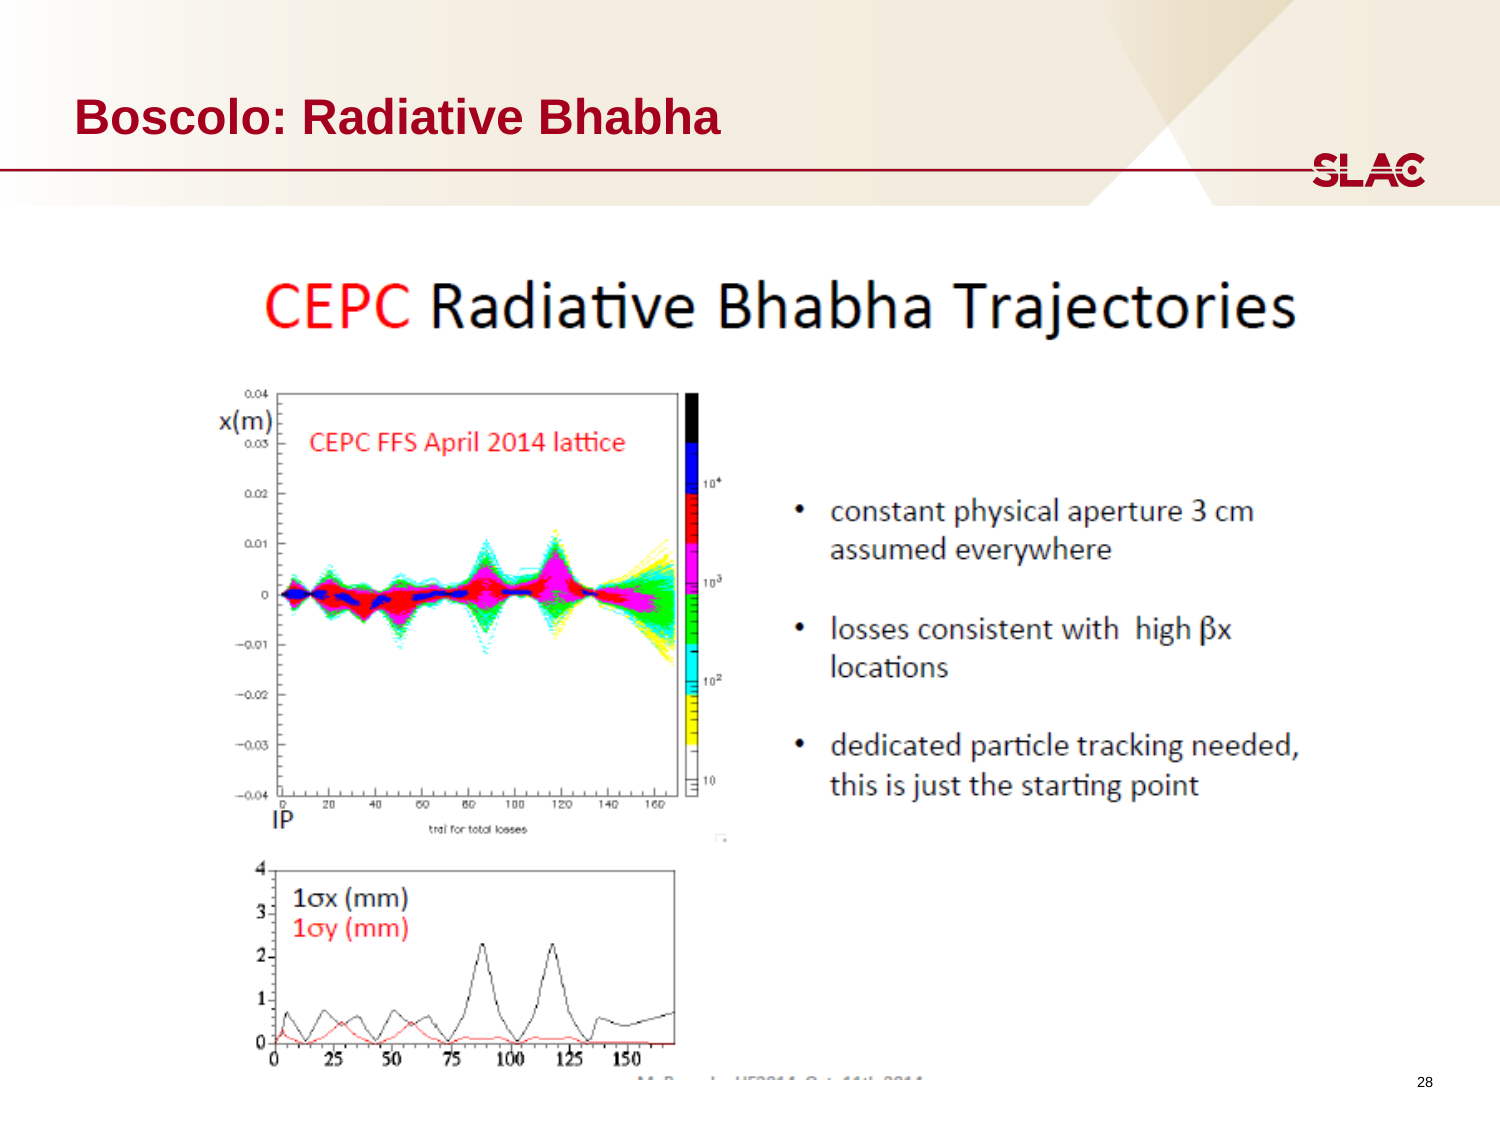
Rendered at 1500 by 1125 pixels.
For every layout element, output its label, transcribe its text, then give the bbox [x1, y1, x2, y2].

title Boscolo: Radiative Bhabha [74, 21, 1404, 145]
slide_number 28 [1405, 1036, 1458, 1125]
picture [0, 0, 1500, 206]
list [216, 277, 1326, 1081]
